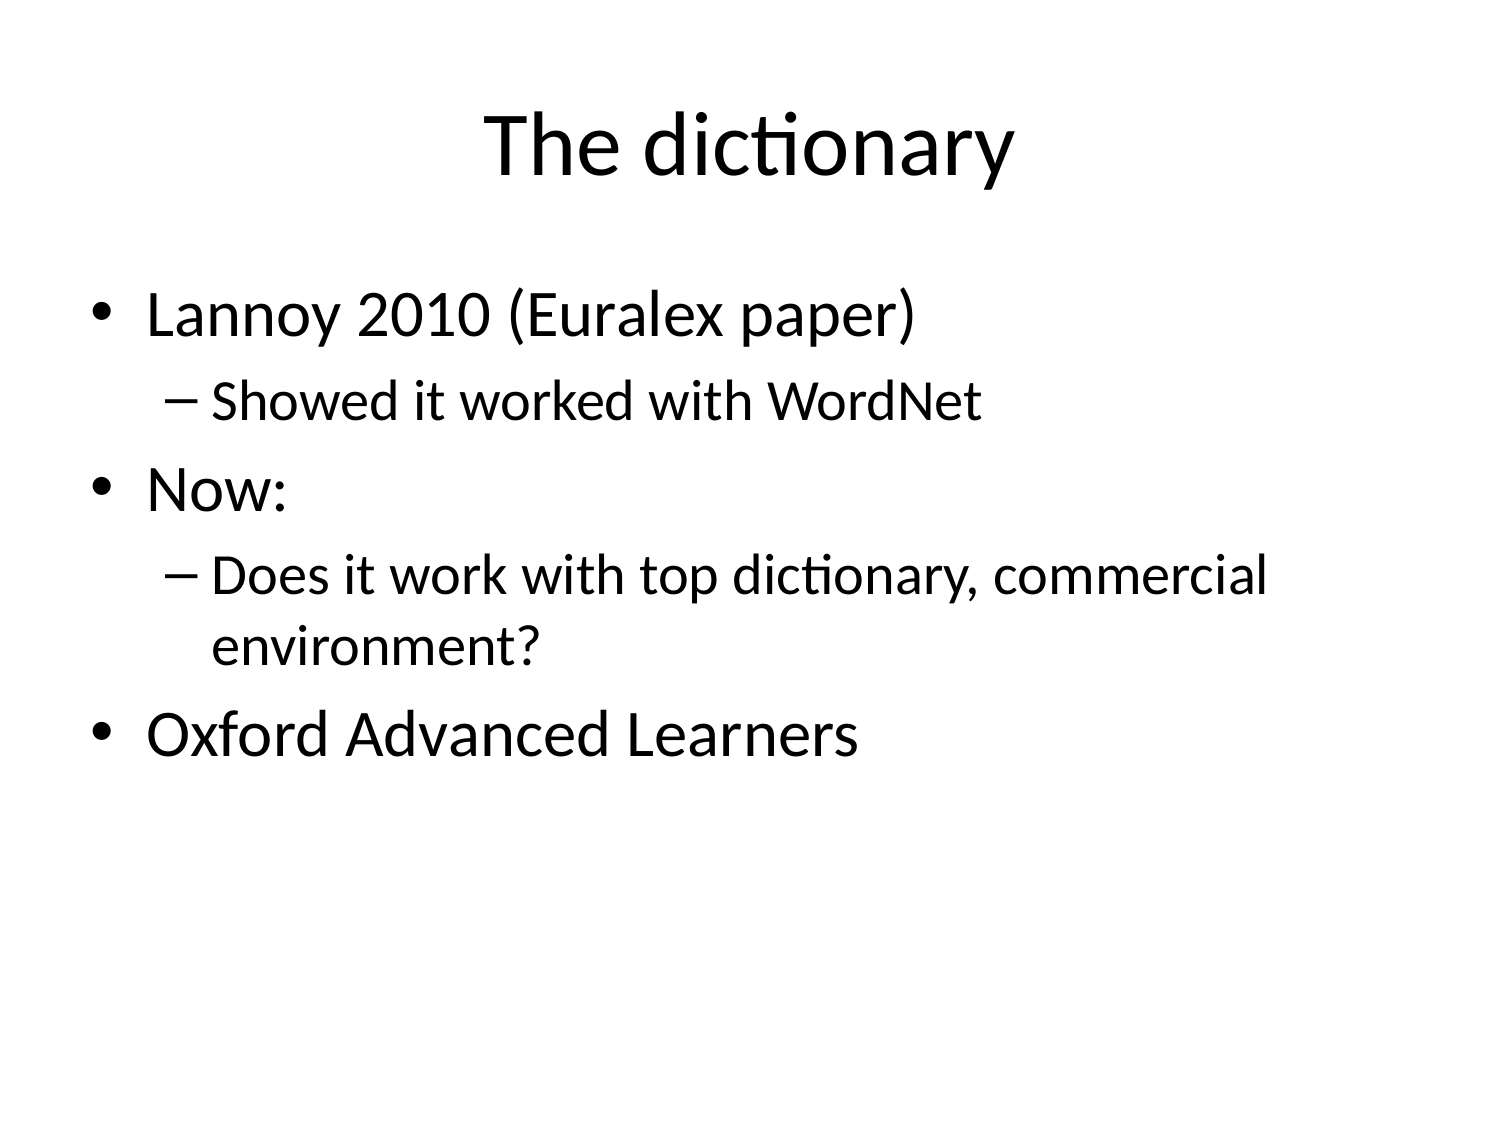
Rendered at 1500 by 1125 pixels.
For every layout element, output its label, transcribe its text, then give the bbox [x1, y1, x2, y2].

list Lannoy 2010 (Euralex paper) Showed it worked with WordNet Now: Does it work with top dictionary, commercial environment? Oxford Advanced Learners [75, 262, 1425, 1005]
title The dictionary [75, 45, 1425, 233]
